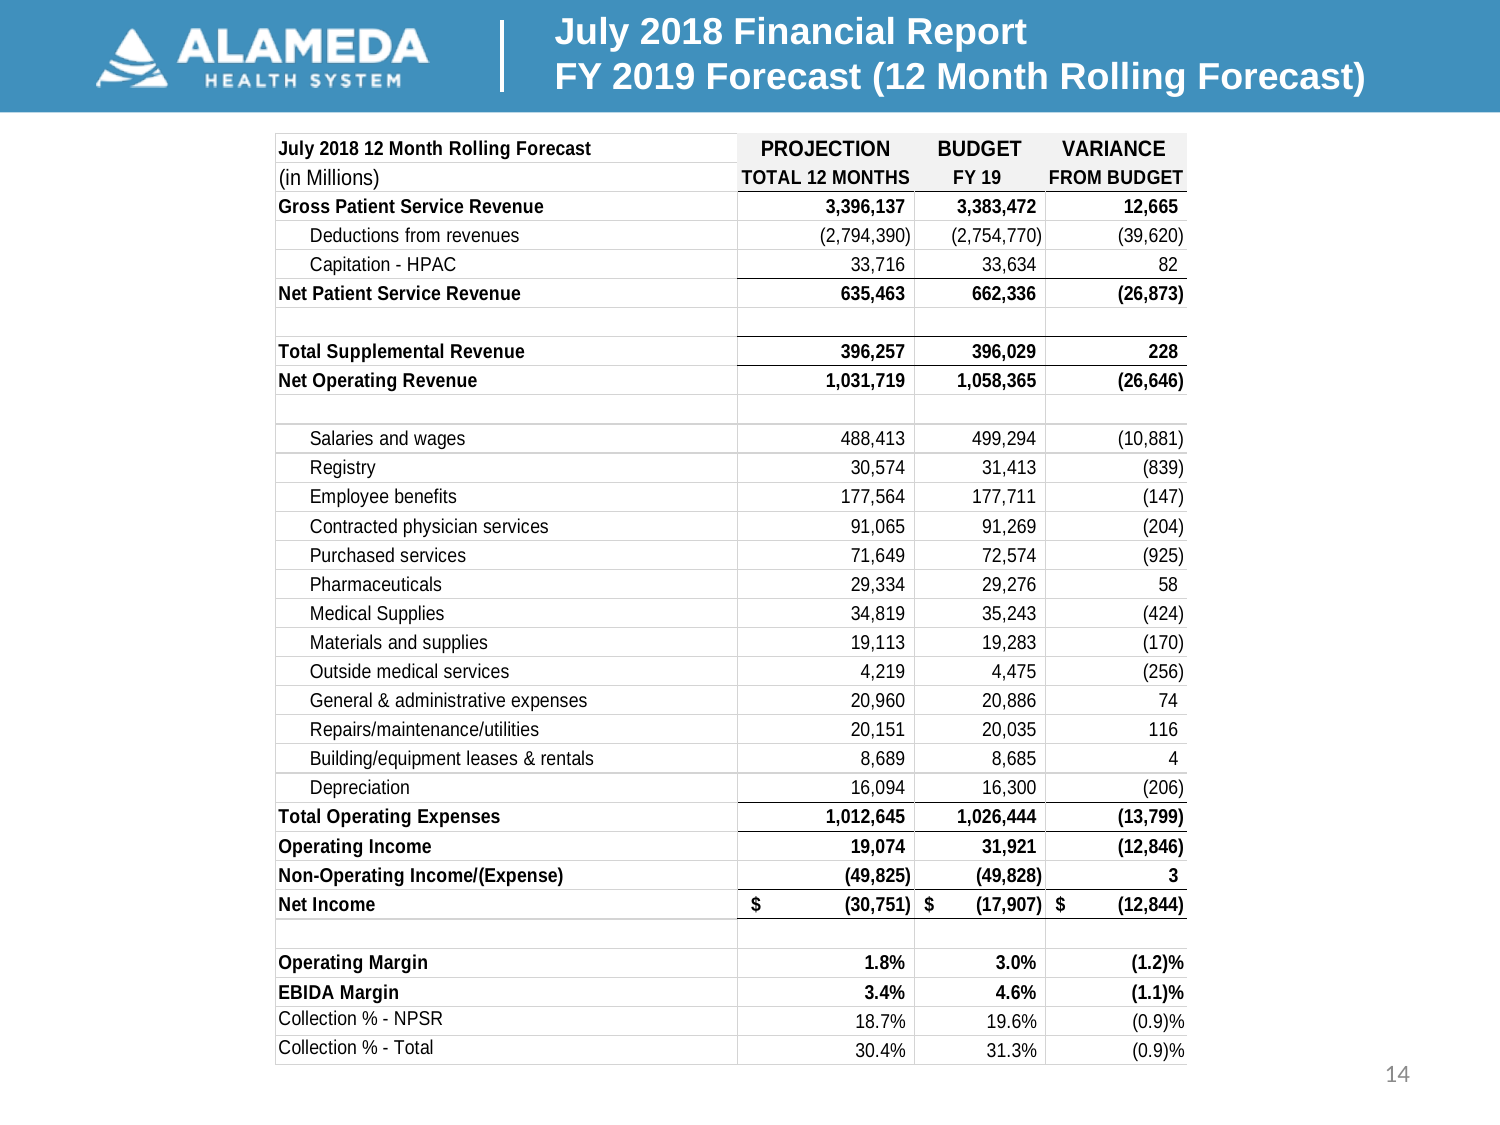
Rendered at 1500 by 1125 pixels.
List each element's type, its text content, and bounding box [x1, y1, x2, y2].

slide_number 14 [1074, 1042, 1425, 1103]
picture [274, 132, 1188, 1065]
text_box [0, 0, 1500, 113]
